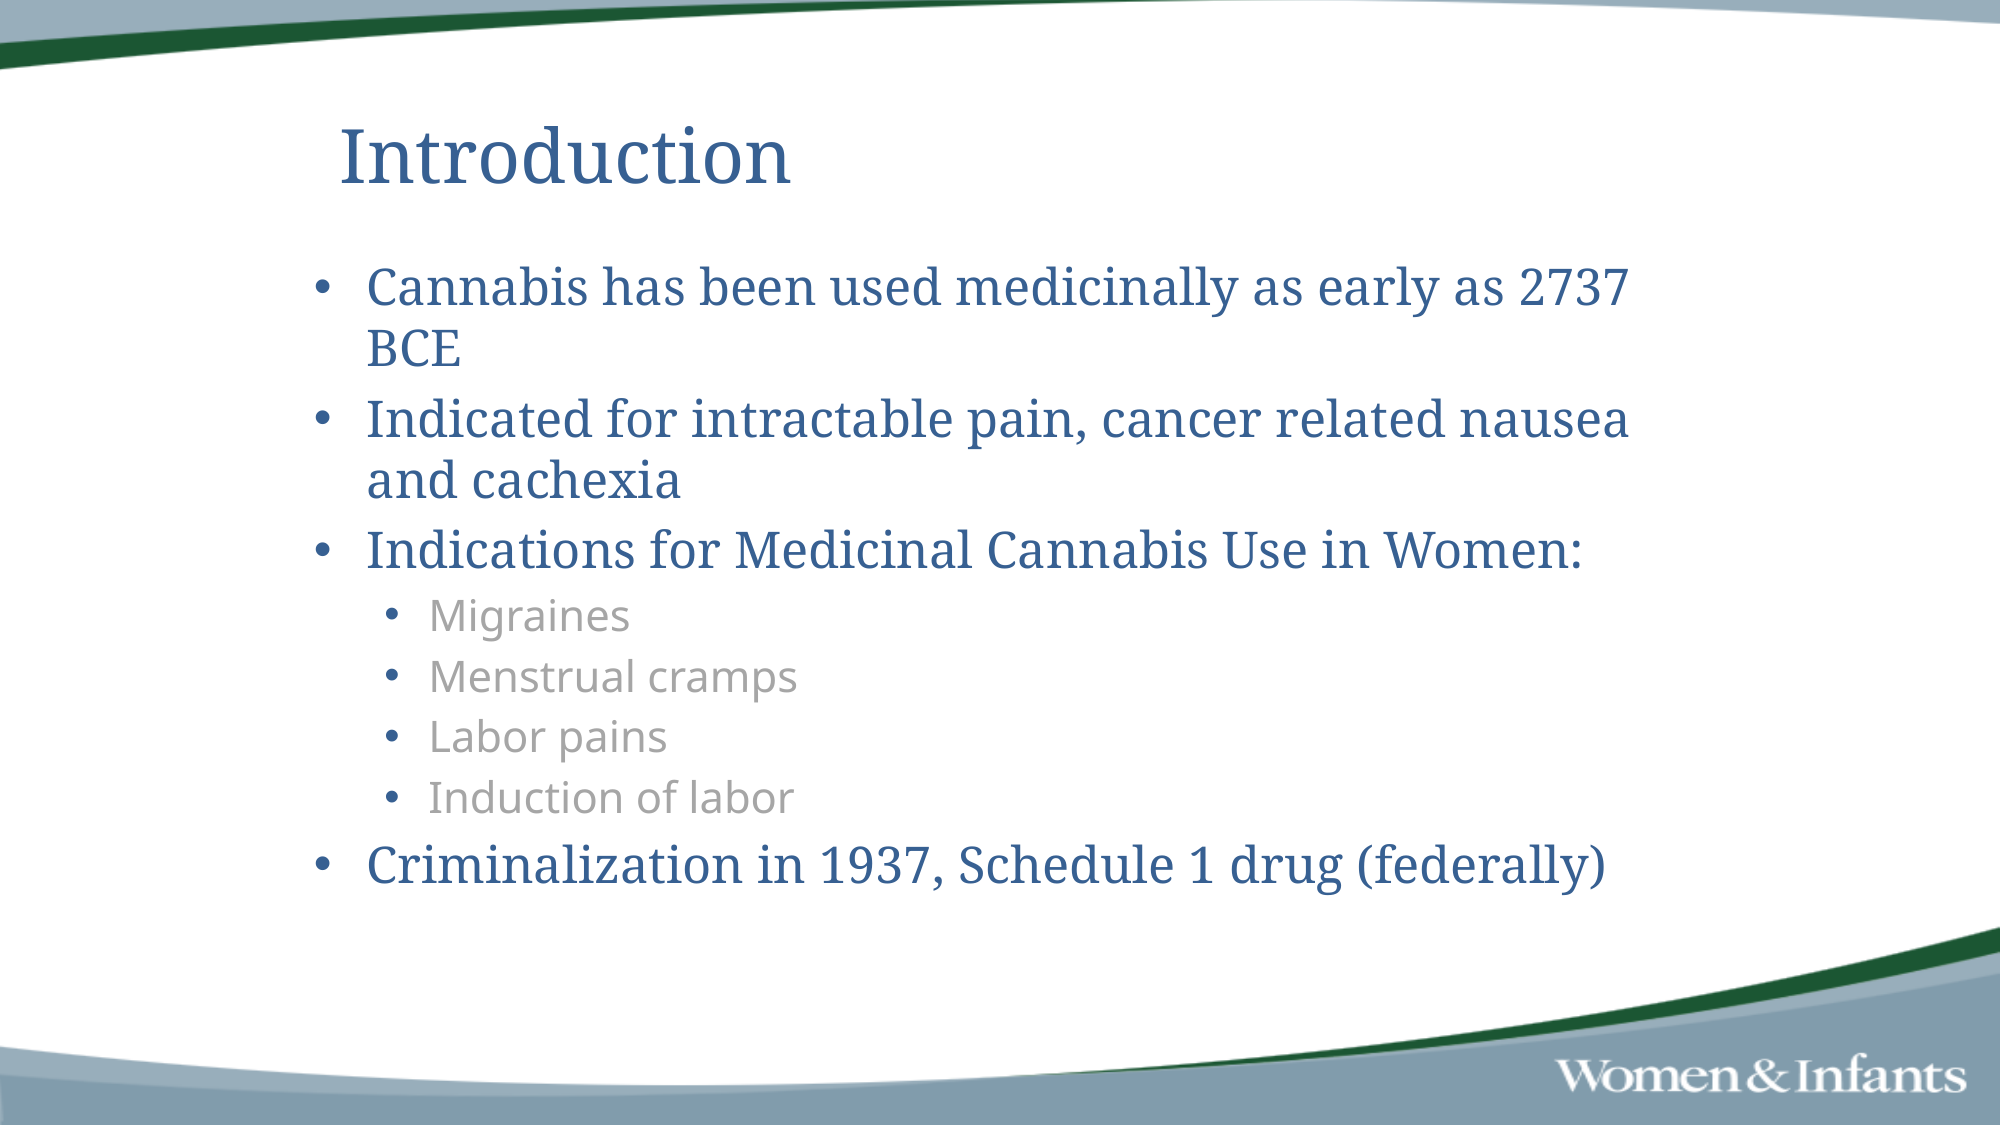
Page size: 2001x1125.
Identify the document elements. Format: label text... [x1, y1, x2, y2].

title Introduction [324, 60, 1675, 248]
picture [0, 0, 2000, 1125]
list Cannabis has been used medicinally as early as 2737 BCE Indicated for intractable pain, cancer related nausea and cachexia Indications for Medicinal Cannabis Use in Women: Migraines Menstrual cramps Labor pains Induction of labor Criminalization in 1937, Schedule 1 drug (federally) [298, 247, 1649, 991]
